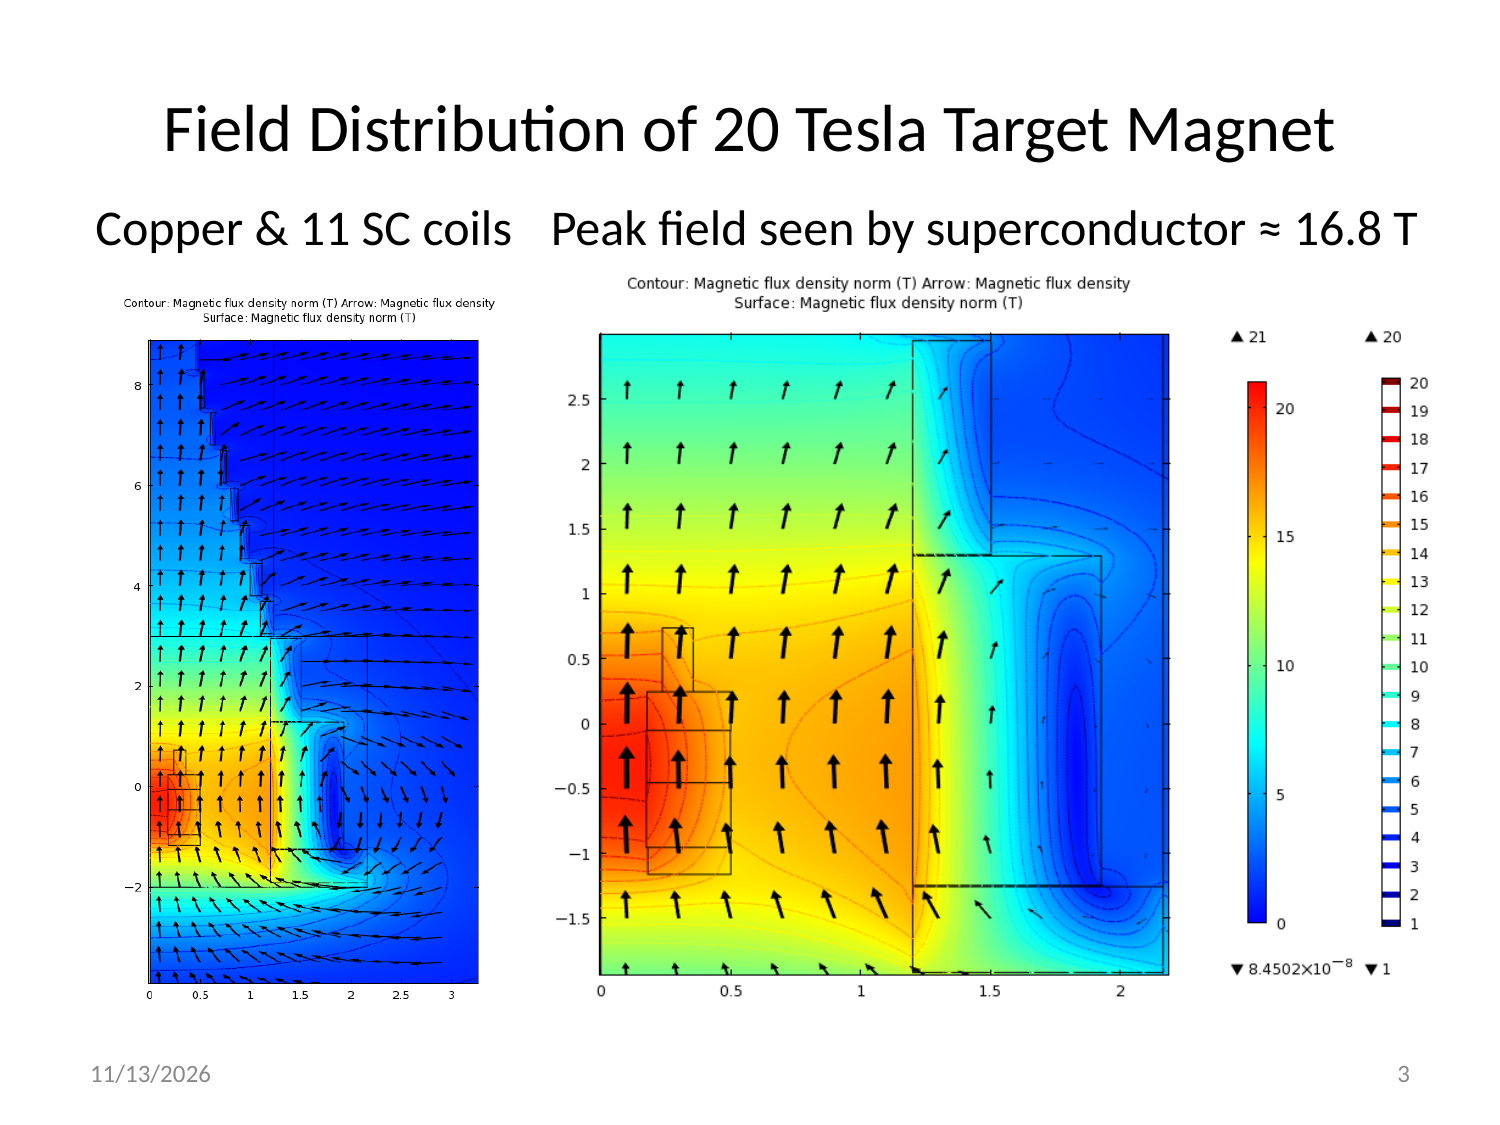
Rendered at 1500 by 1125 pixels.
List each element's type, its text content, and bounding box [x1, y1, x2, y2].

list Peak field seen by superconductor ≈ 16.8 T [532, 174, 1437, 262]
list Copper & 11 SC coils [74, 174, 532, 263]
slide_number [75, 1042, 425, 1103]
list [119, 287, 503, 1006]
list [532, 262, 1437, 1006]
slide_number 3 [1074, 1042, 1425, 1103]
title Field Distribution of 20 Tesla Target Magnet [74, 74, 1426, 174]
